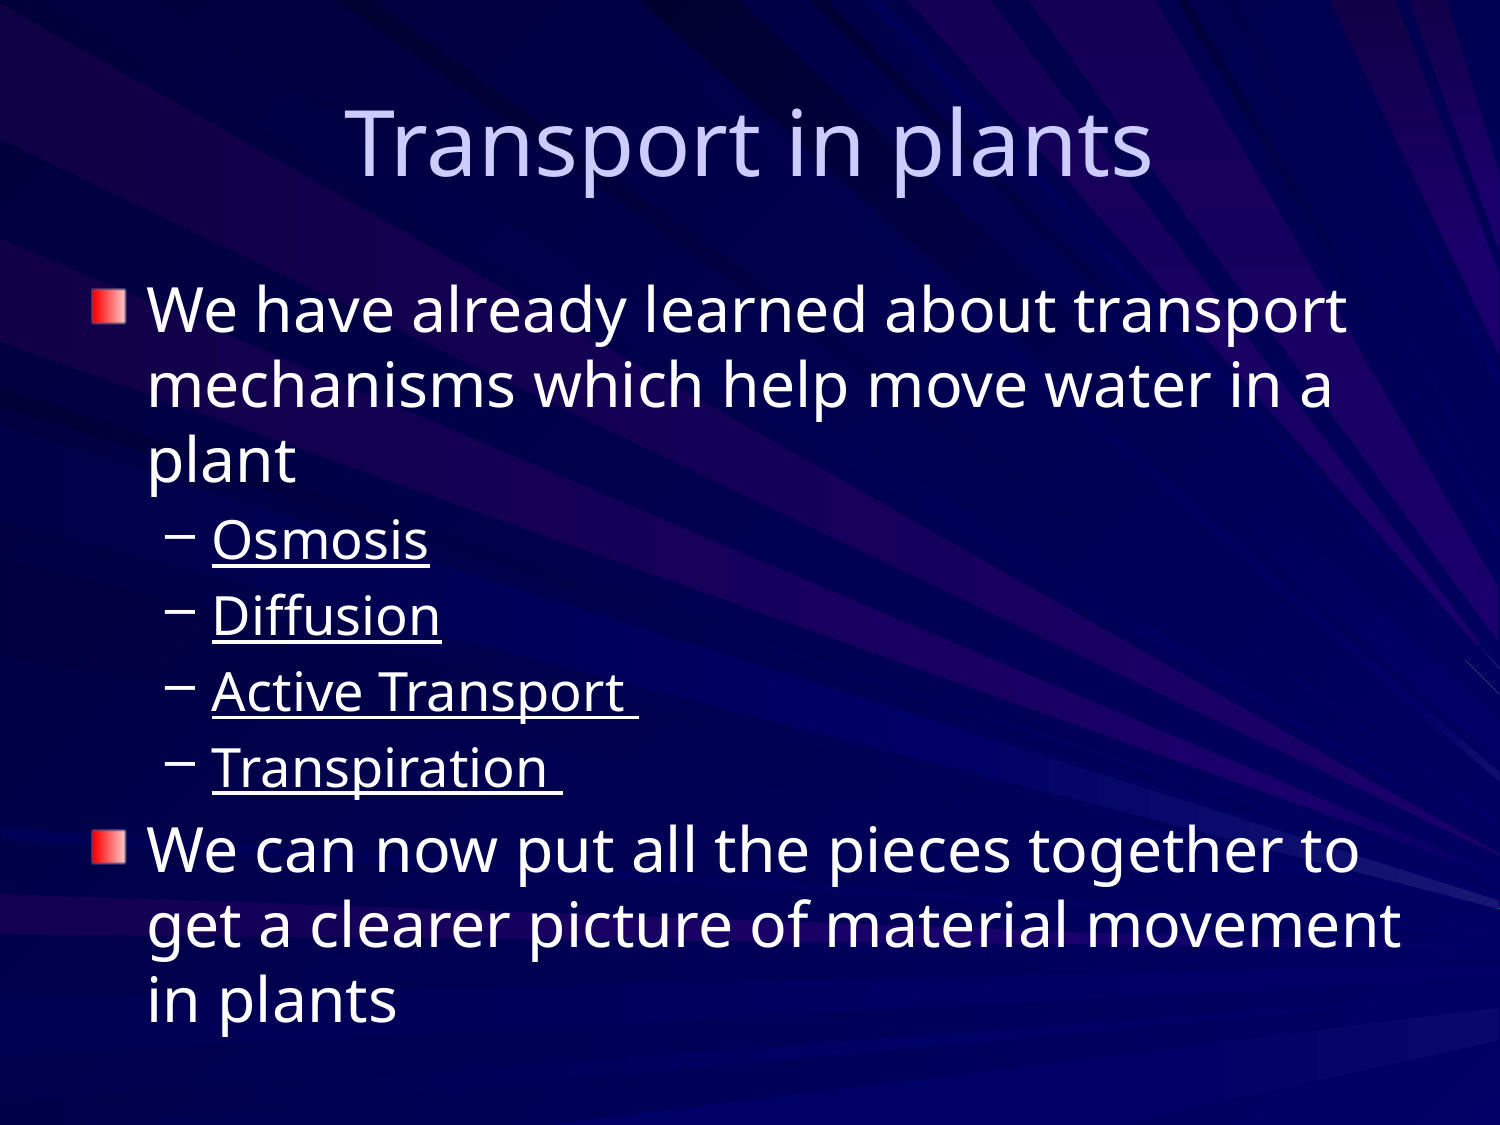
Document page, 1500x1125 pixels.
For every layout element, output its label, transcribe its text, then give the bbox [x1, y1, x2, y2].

list We have already learned about transport mechanisms which help move water in a plant Osmosis Diffusion Active Transport Transpiration We can now put all the pieces together to get a clearer picture of material movement in plants [75, 262, 1471, 1006]
picture [90, 287, 130, 328]
title Transport in plants [75, 45, 1425, 234]
picture [90, 828, 130, 868]
